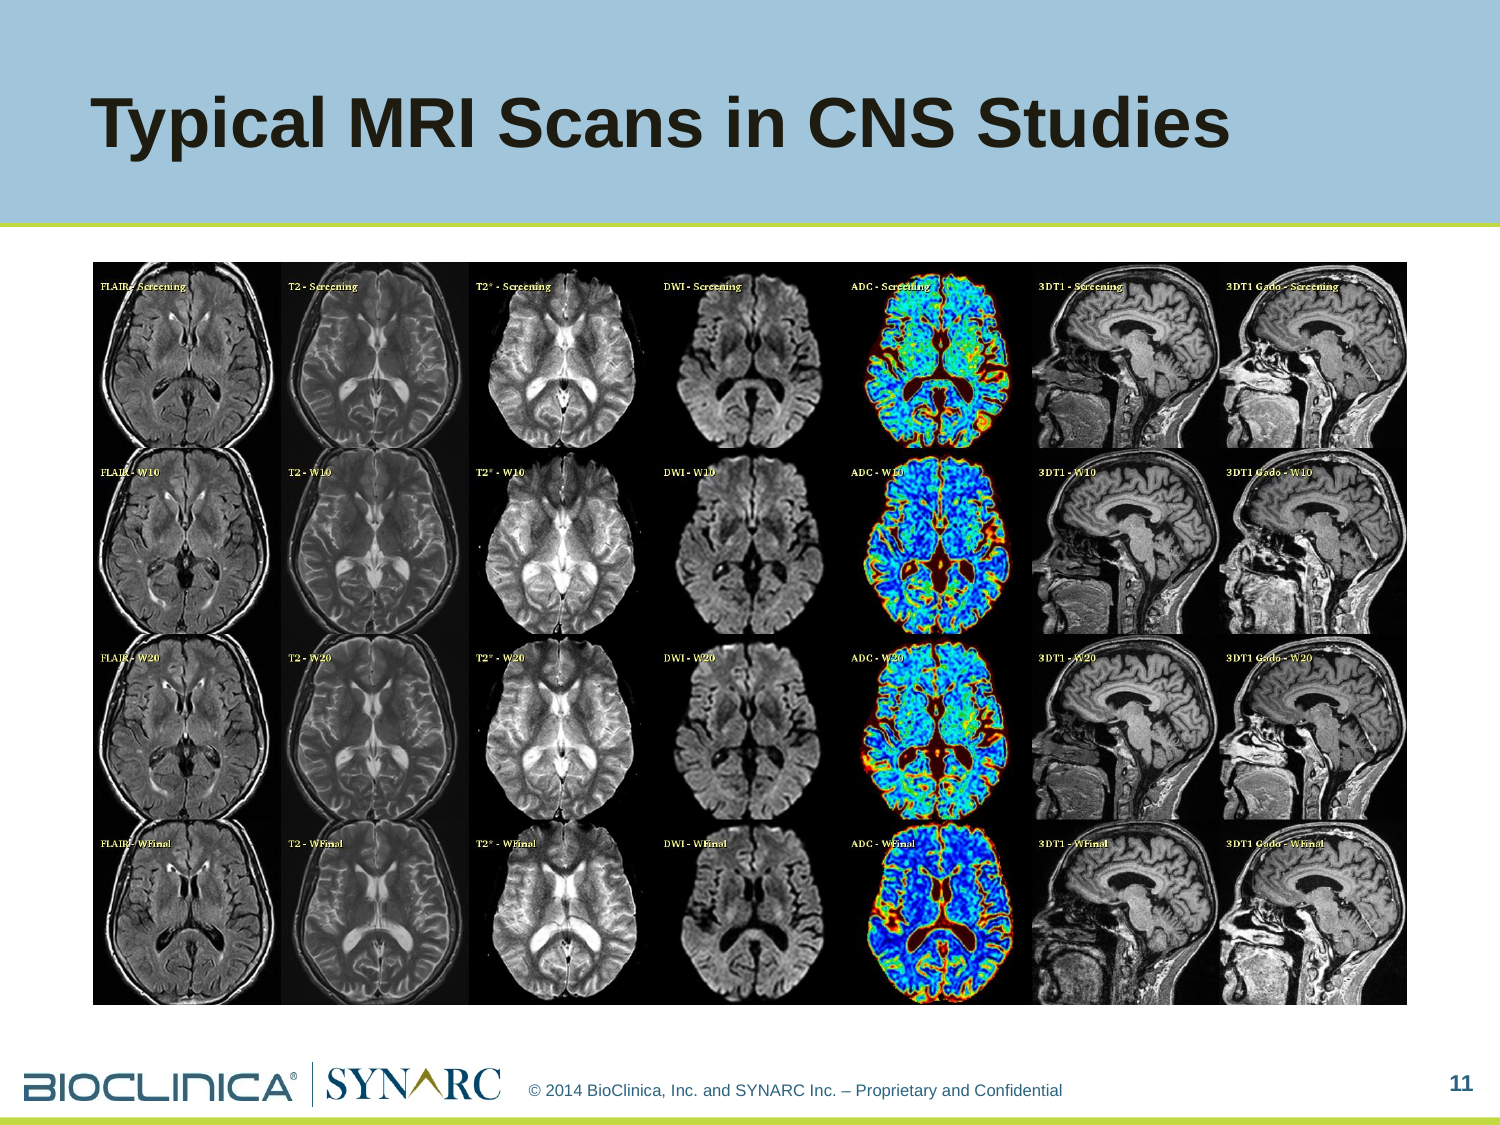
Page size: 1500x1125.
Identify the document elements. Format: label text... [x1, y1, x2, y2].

title Typical MRI Scans in CNS Studies [75, 12, 1425, 225]
picture [24, 1072, 297, 1101]
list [92, 262, 1408, 1006]
picture [316, 1055, 514, 1103]
